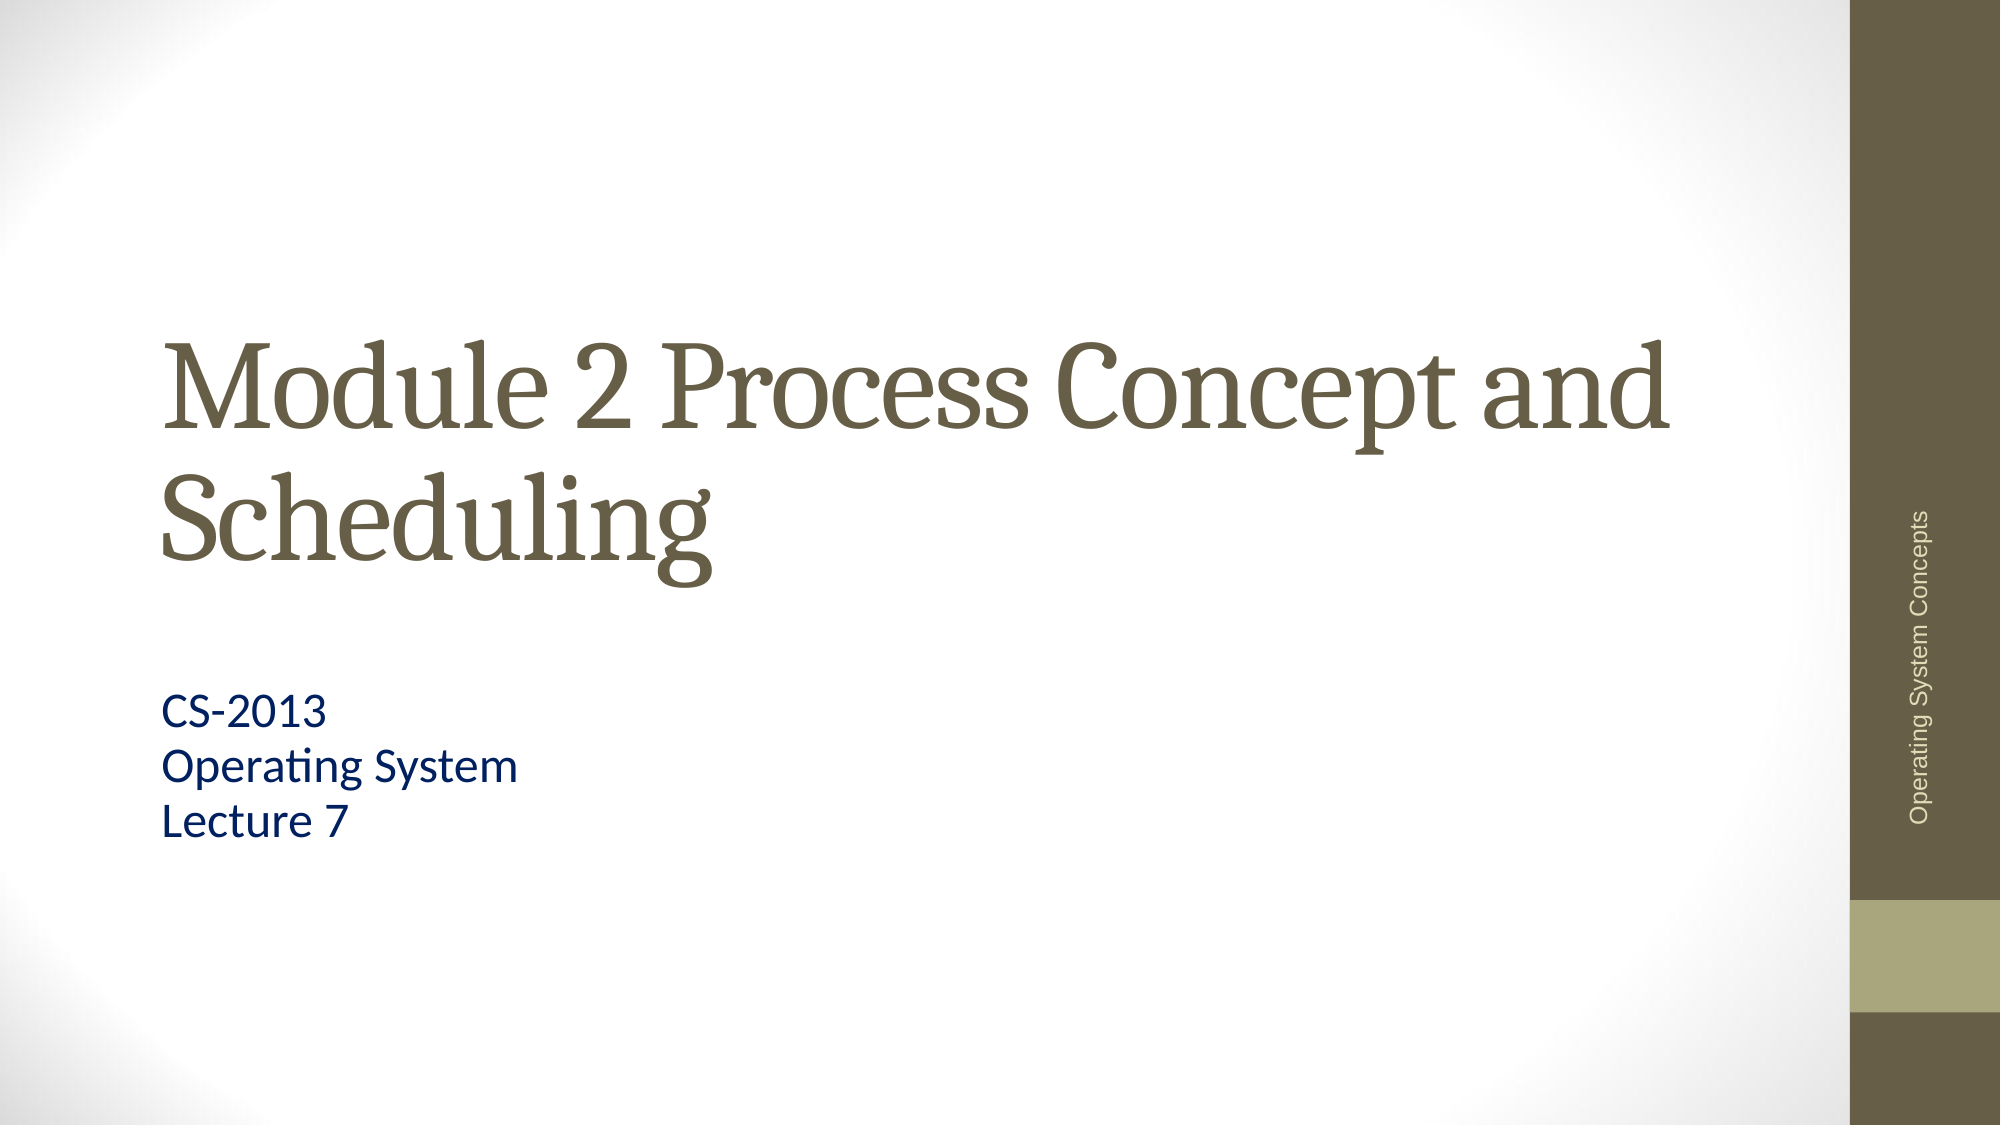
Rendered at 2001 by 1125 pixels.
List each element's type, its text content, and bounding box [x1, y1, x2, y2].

footer Operating System Concepts [1878, 500, 1959, 889]
picture [0, 0, 1849, 1125]
subtitle CS-2013 Operating System Lecture 7 [150, 686, 1564, 925]
title Module 2 Process Concept and Scheduling [150, 312, 1800, 738]
